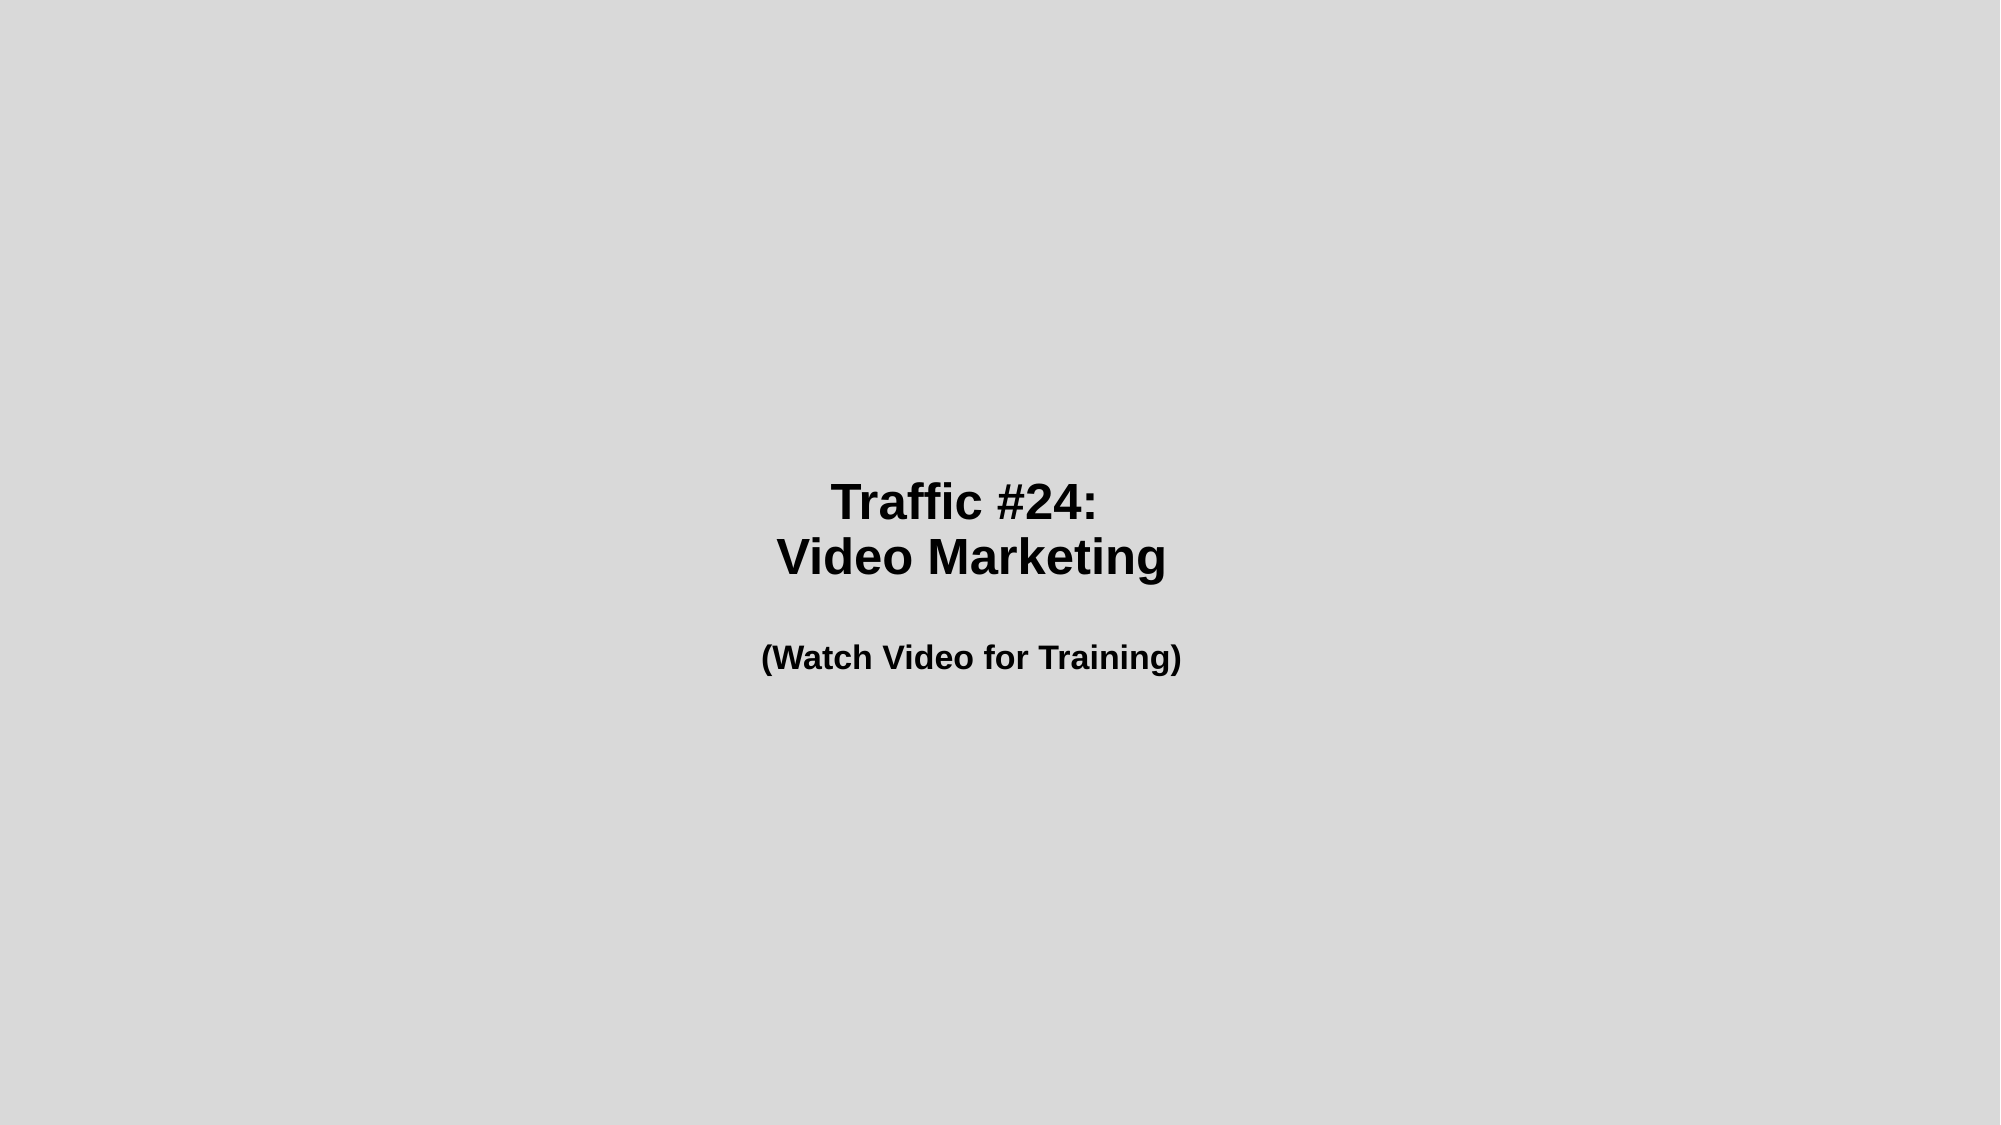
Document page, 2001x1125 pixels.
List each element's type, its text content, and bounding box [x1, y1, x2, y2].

title Traffic #24: Video Marketing (Watch Video for Training) [110, 467, 1833, 686]
